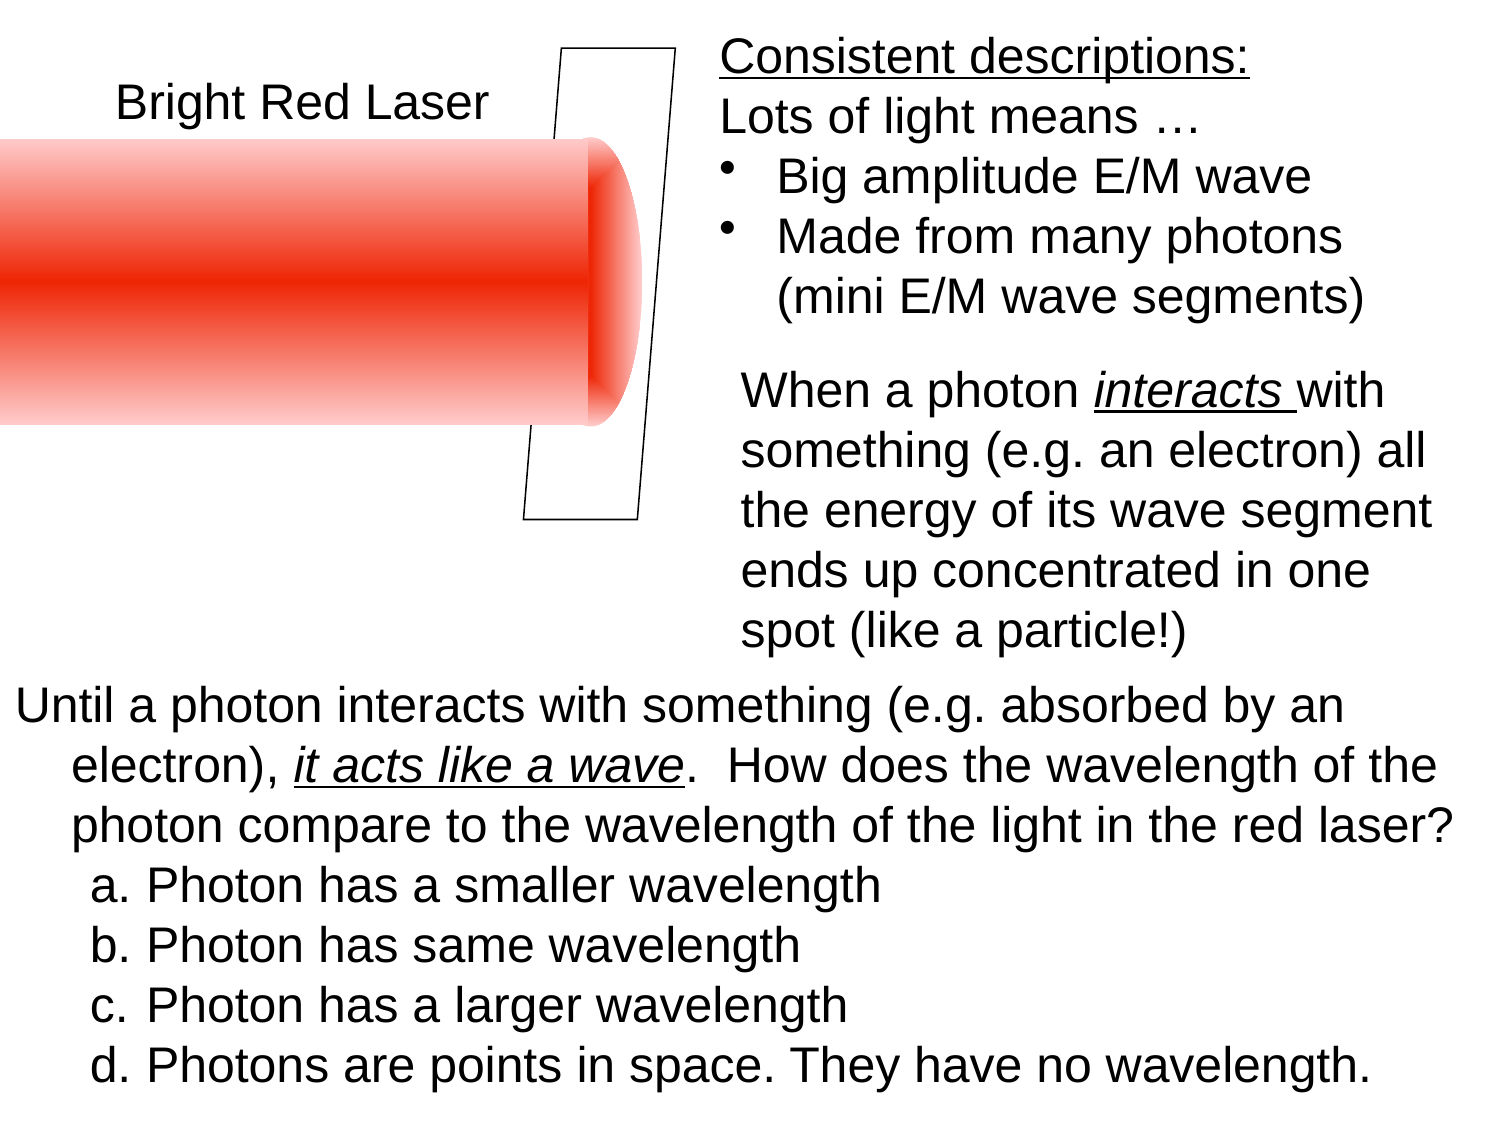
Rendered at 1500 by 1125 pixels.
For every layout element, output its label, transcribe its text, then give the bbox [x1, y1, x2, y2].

text_box Until a photon interacts with something (e.g. absorbed by an electron), it acts like a wave. How does the wavelength of the photon compare to the wavelength of the light in the red laser? Photon has a smaller wavelength Photon has same wavelength Photon has a larger wavelength Photons are points in space. They have no wavelength. [0, 665, 1500, 1101]
text_box Consistent descriptions: Lots of light means … Big amplitude E/M wave Made from many photons (mini E/M wave segments) [704, 16, 1500, 332]
text_box When a photon interacts with something (e.g. an electron) all the energy of its wave segment ends up concentrated in one spot (like a particle!) [725, 349, 1475, 665]
text_box [0, 139, 588, 425]
text_box [582, 137, 643, 427]
text_box Bright Red Laser [100, 62, 505, 138]
text_box [523, 48, 676, 520]
